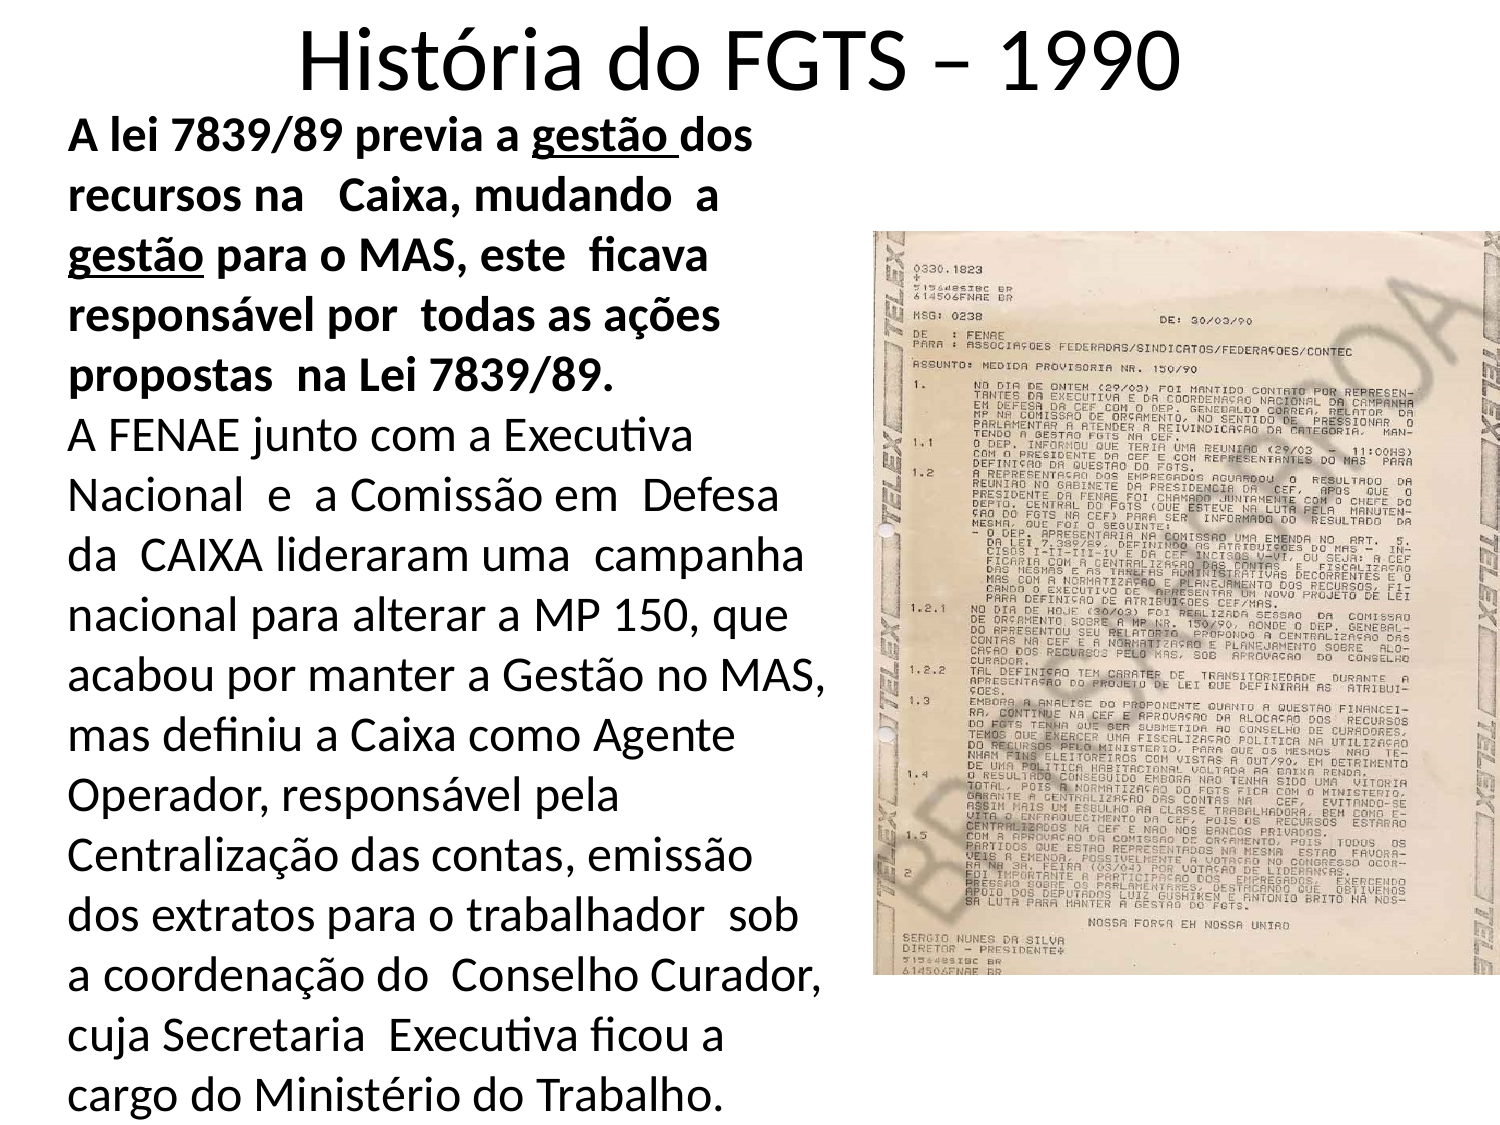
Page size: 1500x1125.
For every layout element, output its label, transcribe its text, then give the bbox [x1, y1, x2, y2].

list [873, 231, 1500, 975]
title História do FGTS – 1990 [64, 0, 1415, 148]
text_box A lei 7839/89 previa a gestão dos recursos na Caixa, mudando a gestão para o MAS, este ficava responsável por todas as ações propostas na Lei 7839/89. A FENAE junto com a Executiva Nacional e a Comissão em Defesa da CAIXA lideraram uma campanha nacional para alterar a MP 150, que acabou por manter a Gestão no MAS, mas definiu a Caixa como Agente Operador, responsável pela Centralização das contas, emissão dos extratos para o trabalhador sob a coordenação do Conselho Curador, cuja Secretaria Executiva ficou a cargo do Ministério do Trabalho. [53, 34, 845, 1125]
